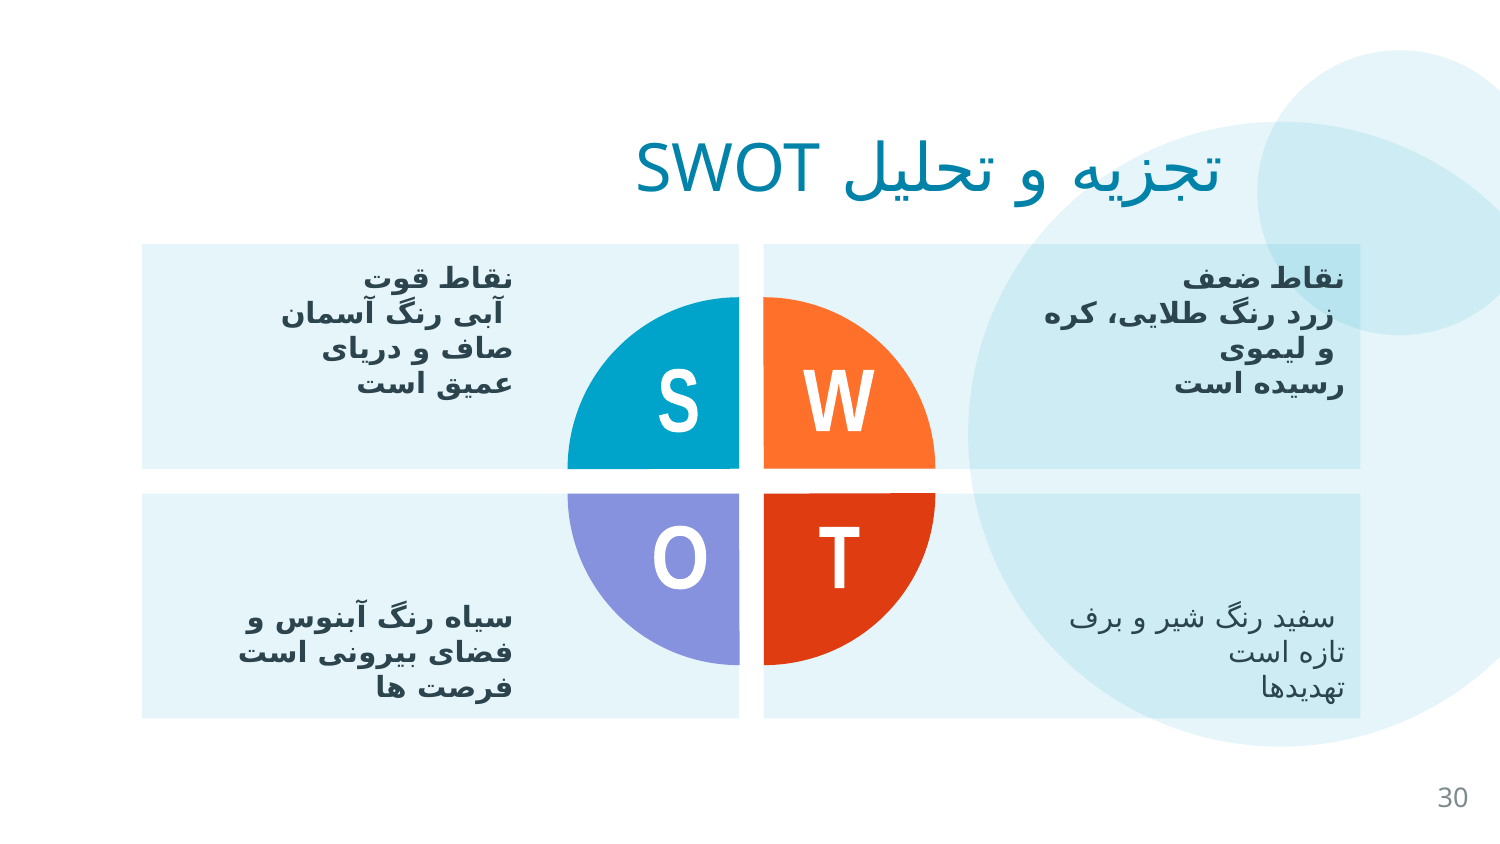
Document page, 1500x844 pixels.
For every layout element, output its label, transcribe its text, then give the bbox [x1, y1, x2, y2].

text_box [567, 297, 740, 470]
text_box سفید رنگ شیر و برف تازه است تهدیدها [763, 493, 1361, 719]
text_box [763, 297, 936, 469]
title تجزیه و تحلیل SWOT [140, 108, 1224, 232]
slide_number 30 [1411, 775, 1469, 822]
text_box نقاط ضعف زرد رنگ طلایی، کره و لیموی رسیده است [763, 244, 1361, 469]
text_box [763, 493, 936, 666]
text_box سیاه رنگ آبنوس و فضای بیرونی است فرصت ها [142, 493, 739, 719]
text_box نقاط قوت آبی رنگ آسمان صاف و دریای عمیق است [142, 244, 739, 469]
text_box [567, 493, 740, 666]
